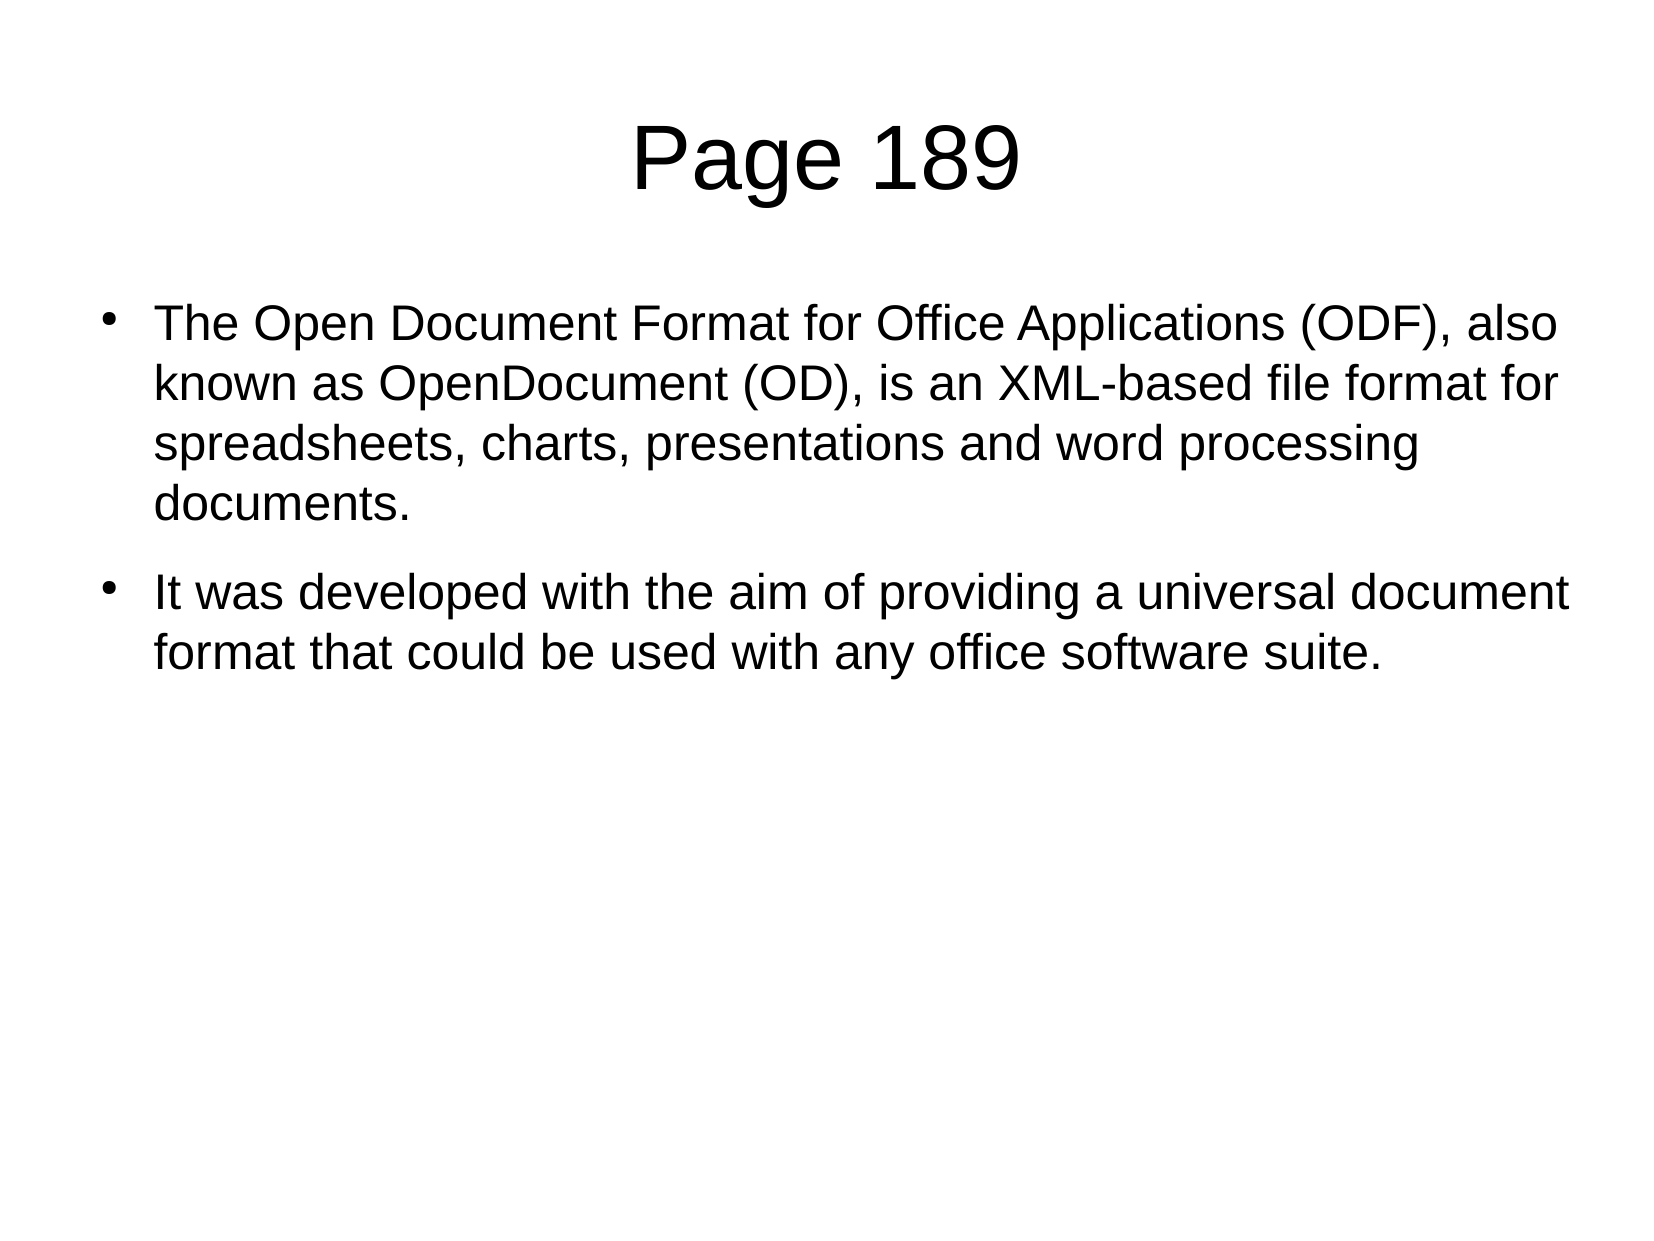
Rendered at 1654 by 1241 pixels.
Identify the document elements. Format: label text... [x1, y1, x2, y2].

title Page 189 [82, 49, 1571, 257]
list The Open Document Format for Office Applications (ODF), also known as OpenDocument (OD), is an XML-based file format for spreadsheets, charts, presentations and word processing documents. It was developed with the aim of providing a universal document format that could be used with any office software suite. [82, 290, 1571, 1109]
